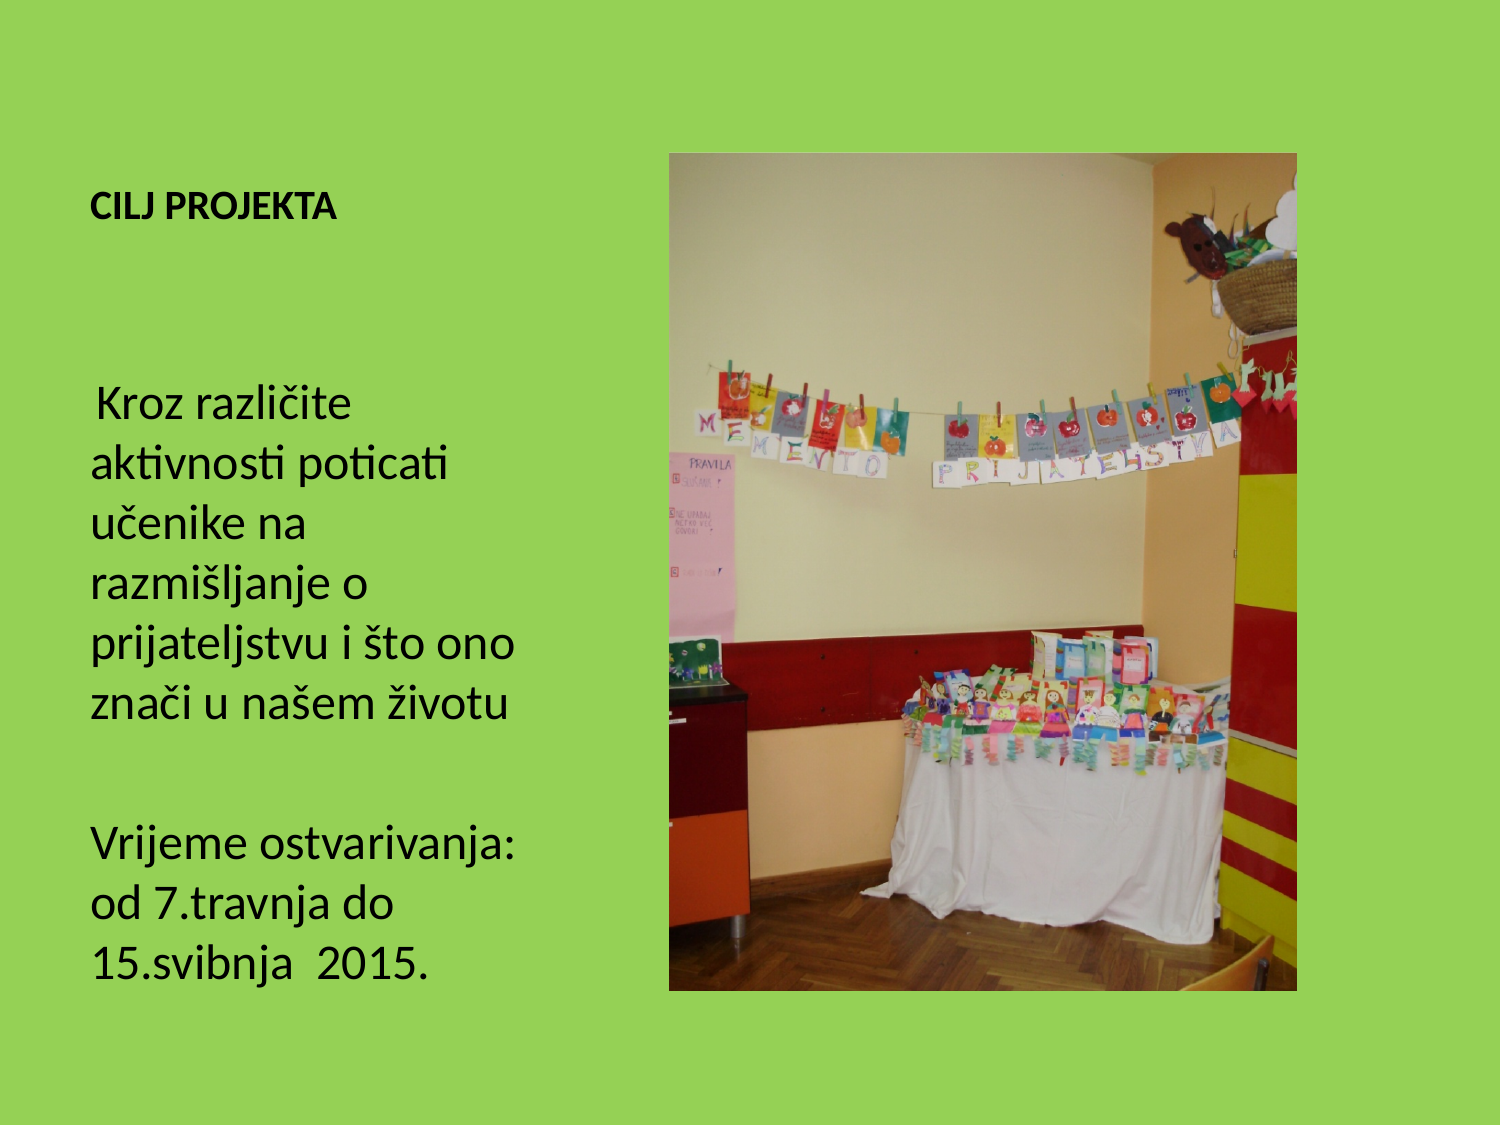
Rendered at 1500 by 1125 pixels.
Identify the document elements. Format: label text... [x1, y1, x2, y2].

picture [669, 154, 1297, 256]
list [562, 256, 1402, 887]
picture [669, 887, 1297, 990]
list Kroz različite aktivnosti poticati učenike na razmišljanje o prijateljstvu i što ono znači u našem životu Vrijeme ostvarivanja: od 7.travnja do 15.svibnja 2015. [75, 235, 569, 1005]
title CILJ PROJEKTA [75, 44, 569, 235]
